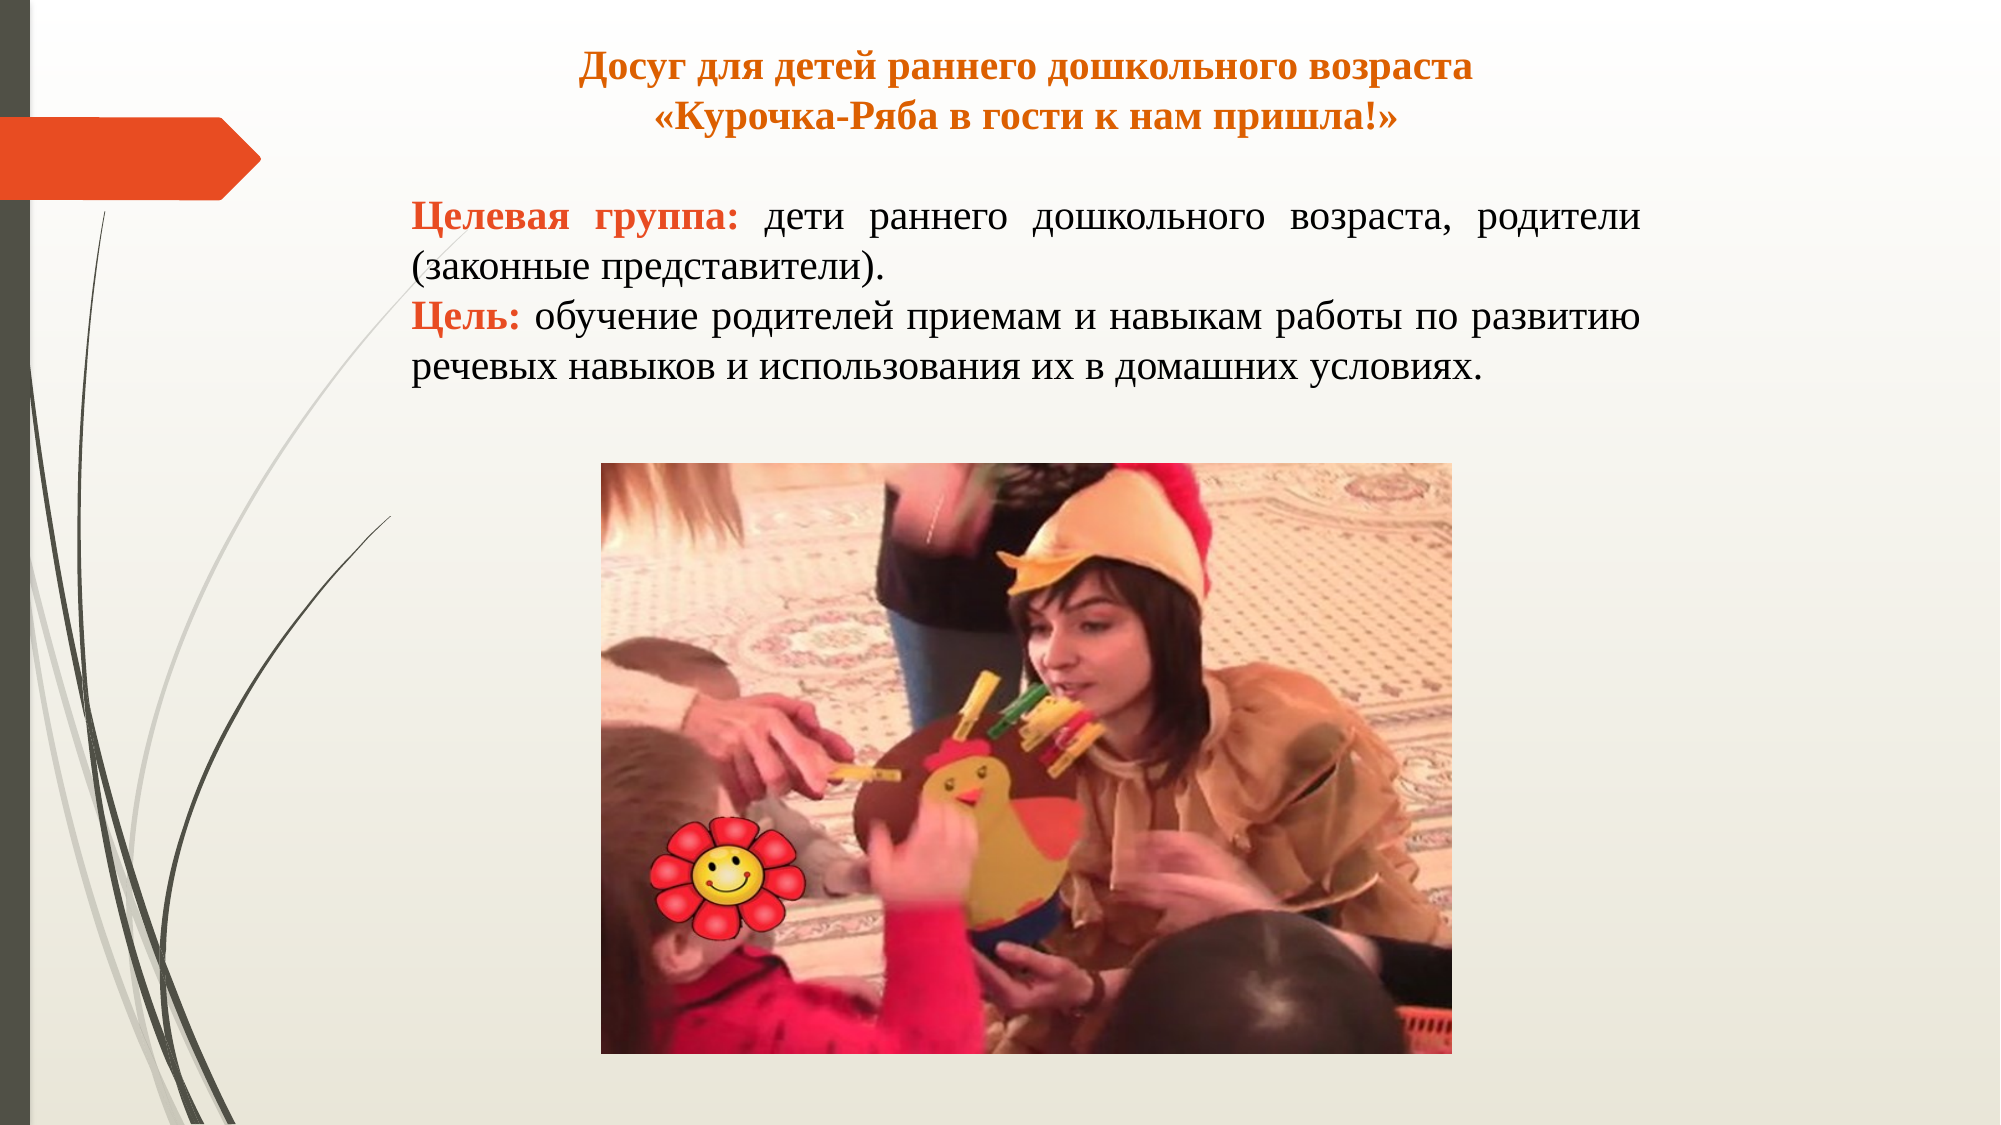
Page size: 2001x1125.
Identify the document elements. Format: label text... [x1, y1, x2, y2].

picture [601, 463, 1452, 1055]
text_box Досуг для детей раннего дошкольного возраста «Курочка-Ряба в гости к нам пришла!» Целевая группа: дети раннего дошкольного возраста, родители (законные представители). Цель: обучение родителей приемам и навыкам работы по развитию речевых навыков и использования их в домашних условиях. [396, 30, 1657, 503]
